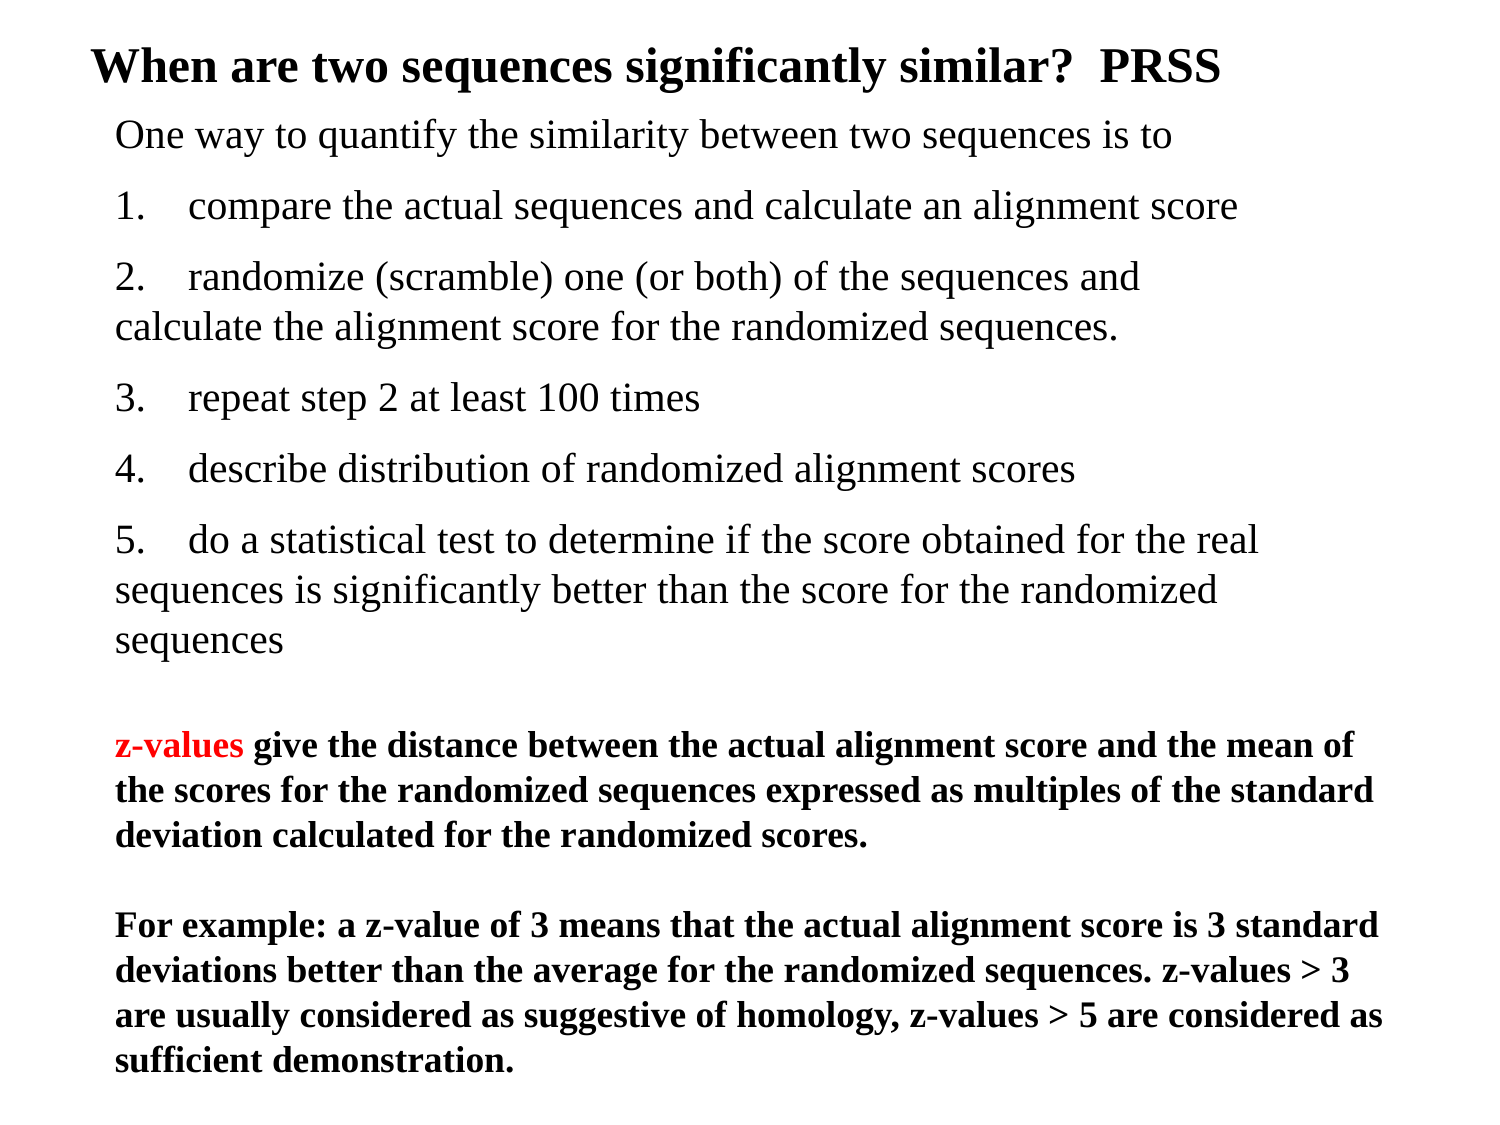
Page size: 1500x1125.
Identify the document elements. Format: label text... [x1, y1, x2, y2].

title When are two sequences significantly similar? PRSS [24, 0, 1301, 126]
text_box z-values give the distance between the actual alignment score and the mean of the scores for the randomized sequences expressed as multiples of the standard deviation calculated for the randomized scores. For example: a z-value of 3 means that the actual alignment score is 3 standard deviations better than the average for the randomized sequences. z-values > 3 are usually considered as suggestive of homology, z-values > 5 are considered as sufficient demonstration. [99, 712, 1400, 1088]
text_box One way to quantify the similarity between two sequences is to 1. compare the actual sequences and calculate an alignment score 2. randomize (scramble) one (or both) of the sequences and calculate the alignment score for the randomized sequences. 3. repeat step 2 at least 100 times 4. describe distribution of randomized alignment scores 5. do a statistical test to determine if the score obtained for the real sequences is significantly better than the score for the randomized sequences [99, 99, 1275, 670]
